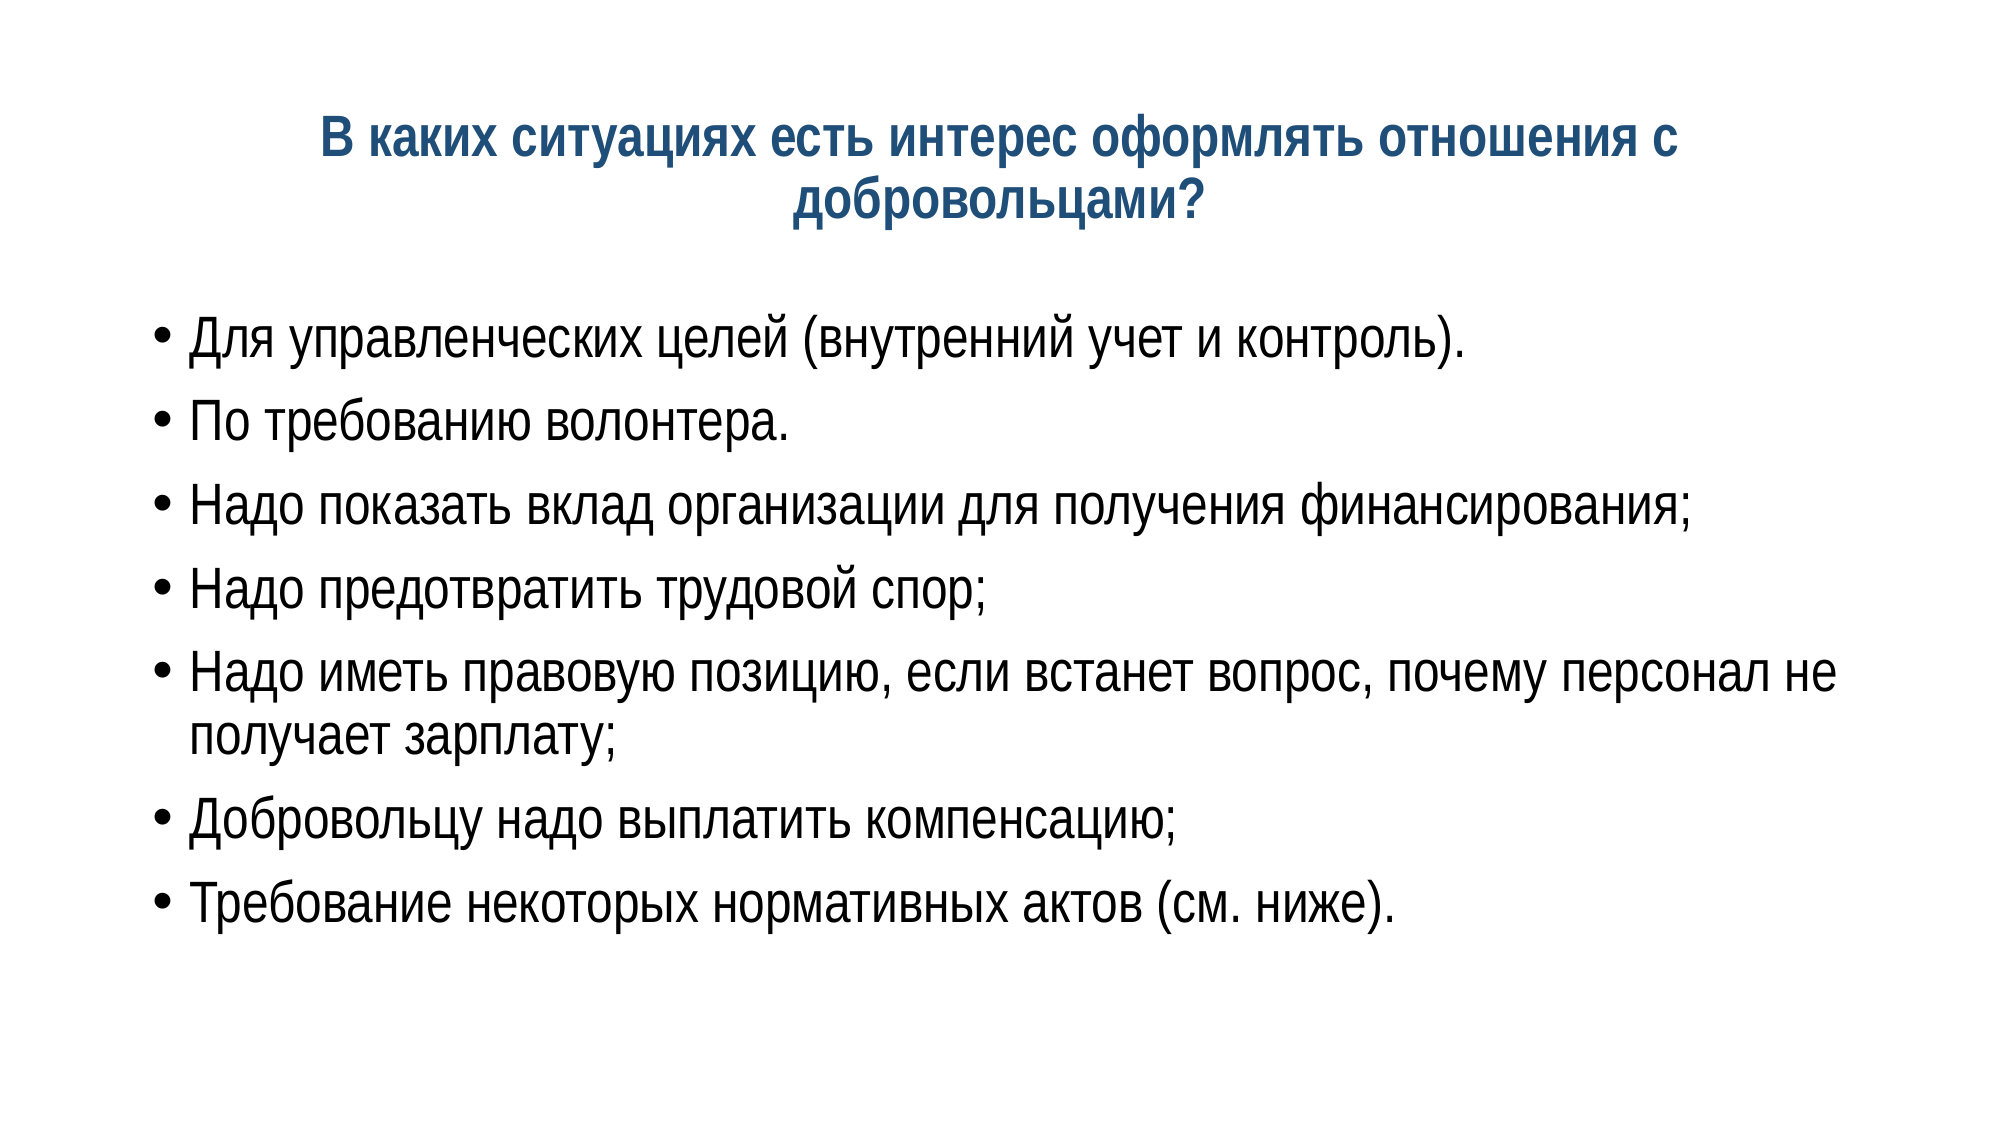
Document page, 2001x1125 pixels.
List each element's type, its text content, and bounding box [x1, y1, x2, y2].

list Для управленческих целей (внутренний учет и контроль). По требованию волонтера. Надо показать вклад организации для получения финансирования; Надо предотвратить трудовой спор; Надо иметь правовую позицию, если встанет вопрос, почему персонал не получает зарплату; Добровольцу надо выплатить компенсацию; Требование некоторых нормативных актов (см. ниже). [137, 299, 1863, 1014]
title В каких ситуациях есть интерес оформлять отношения с добровольцами? [137, 59, 1863, 278]
